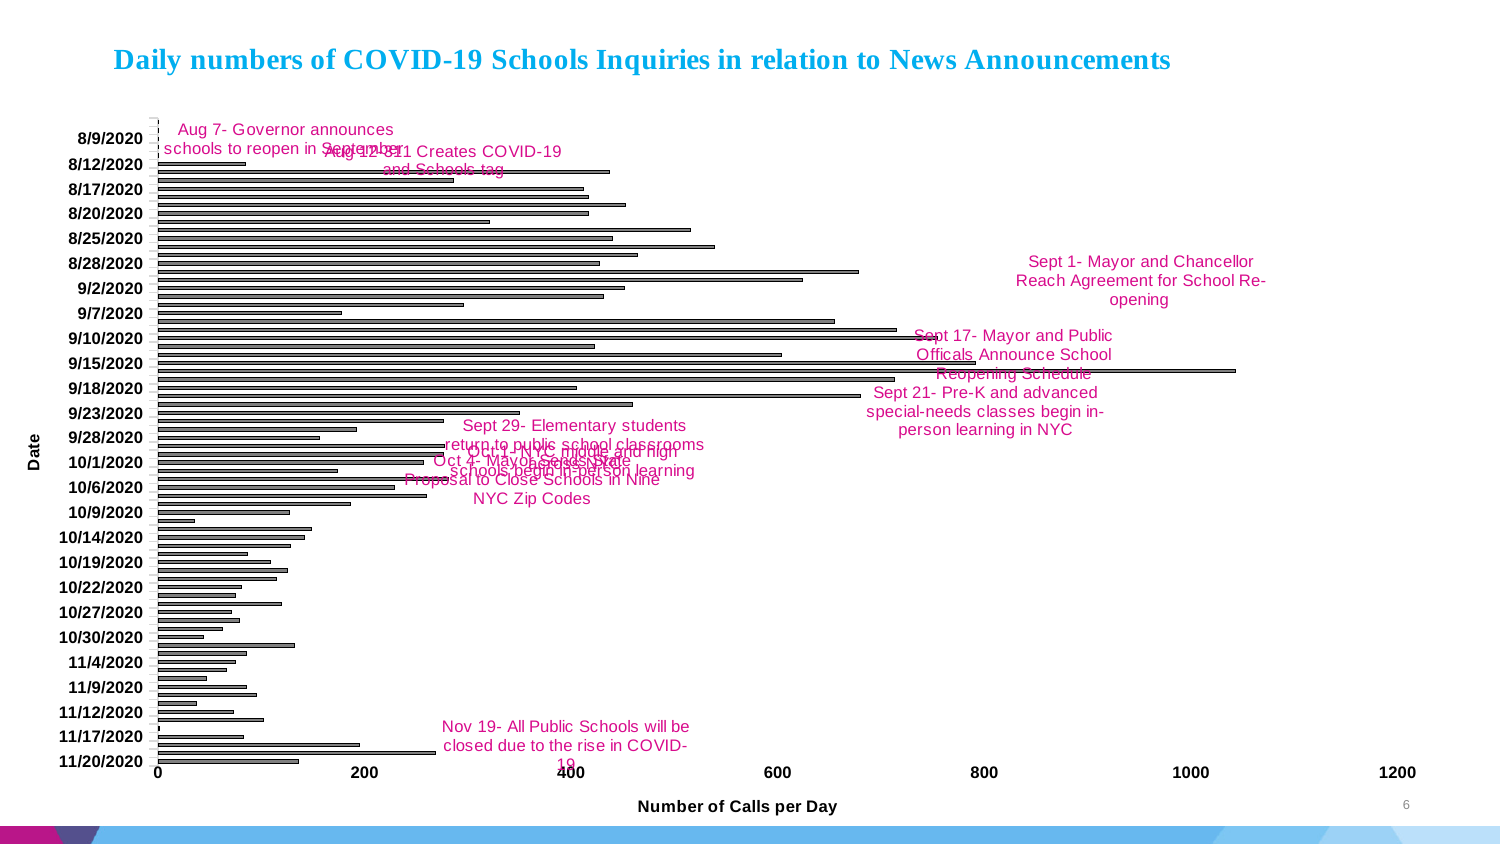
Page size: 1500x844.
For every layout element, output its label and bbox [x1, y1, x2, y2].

chart [18, 34, 1500, 821]
picture [0, 826, 1500, 844]
